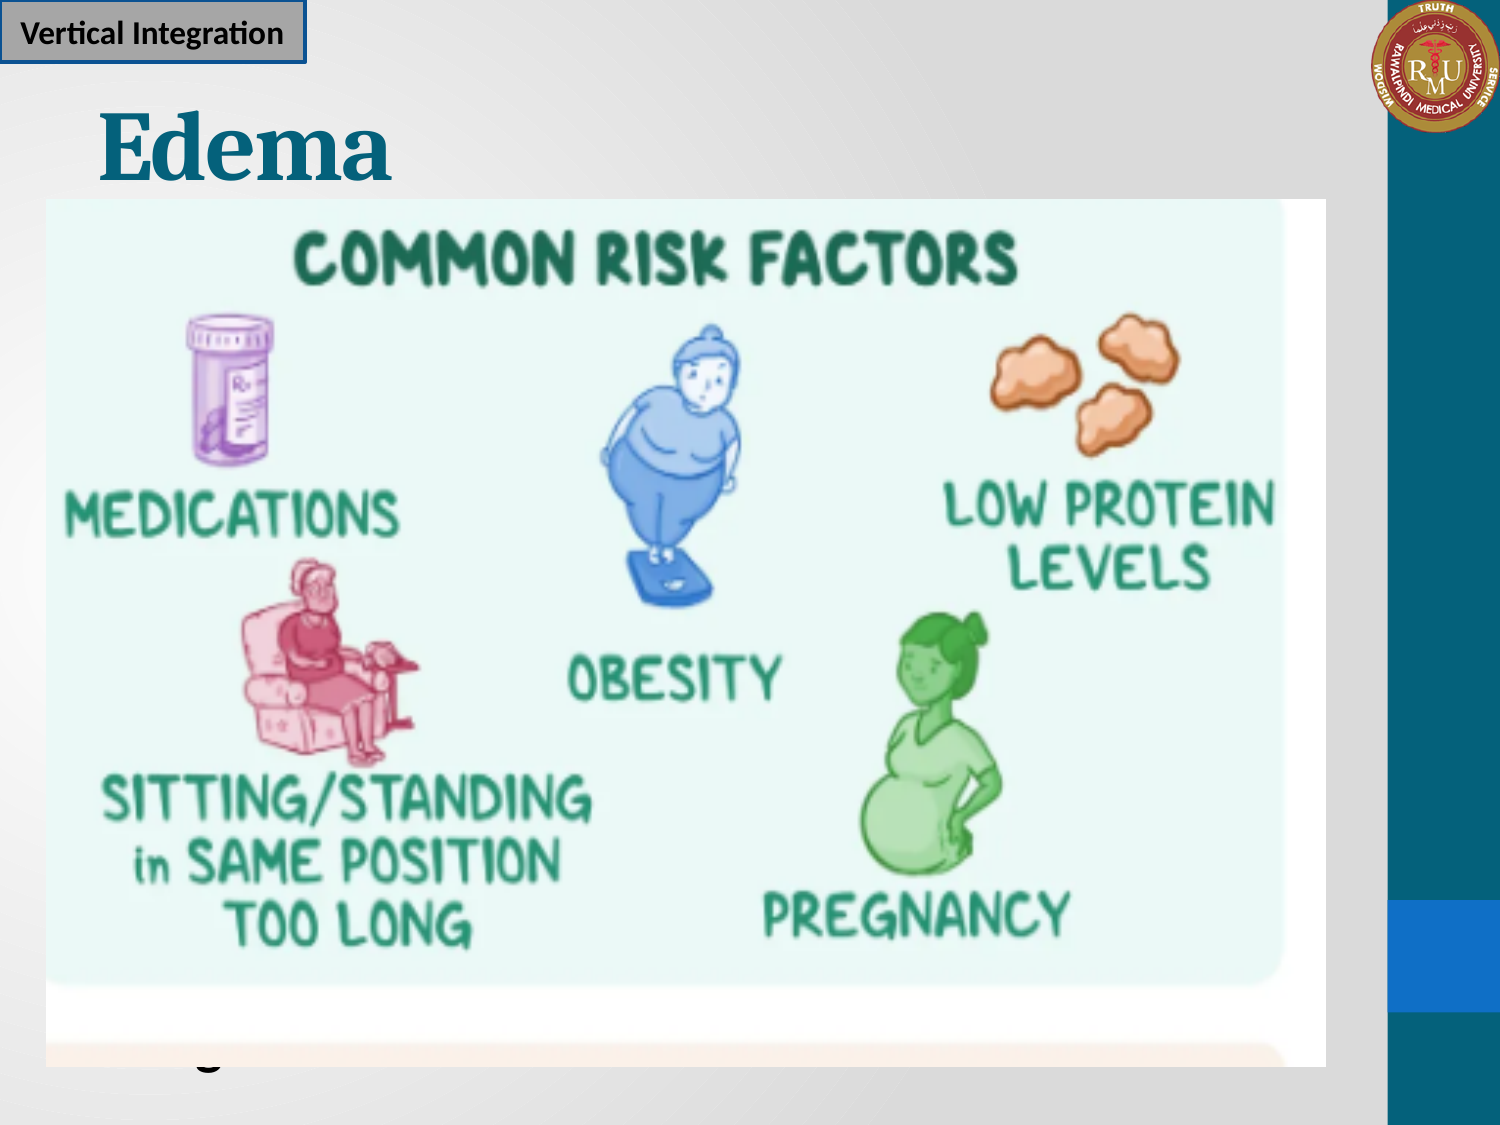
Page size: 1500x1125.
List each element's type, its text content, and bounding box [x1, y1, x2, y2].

title Edema [82, 46, 1332, 193]
text_box Vertical Integration [0, 0, 307, 64]
picture [1370, 0, 1500, 133]
picture [46, 198, 1327, 1067]
